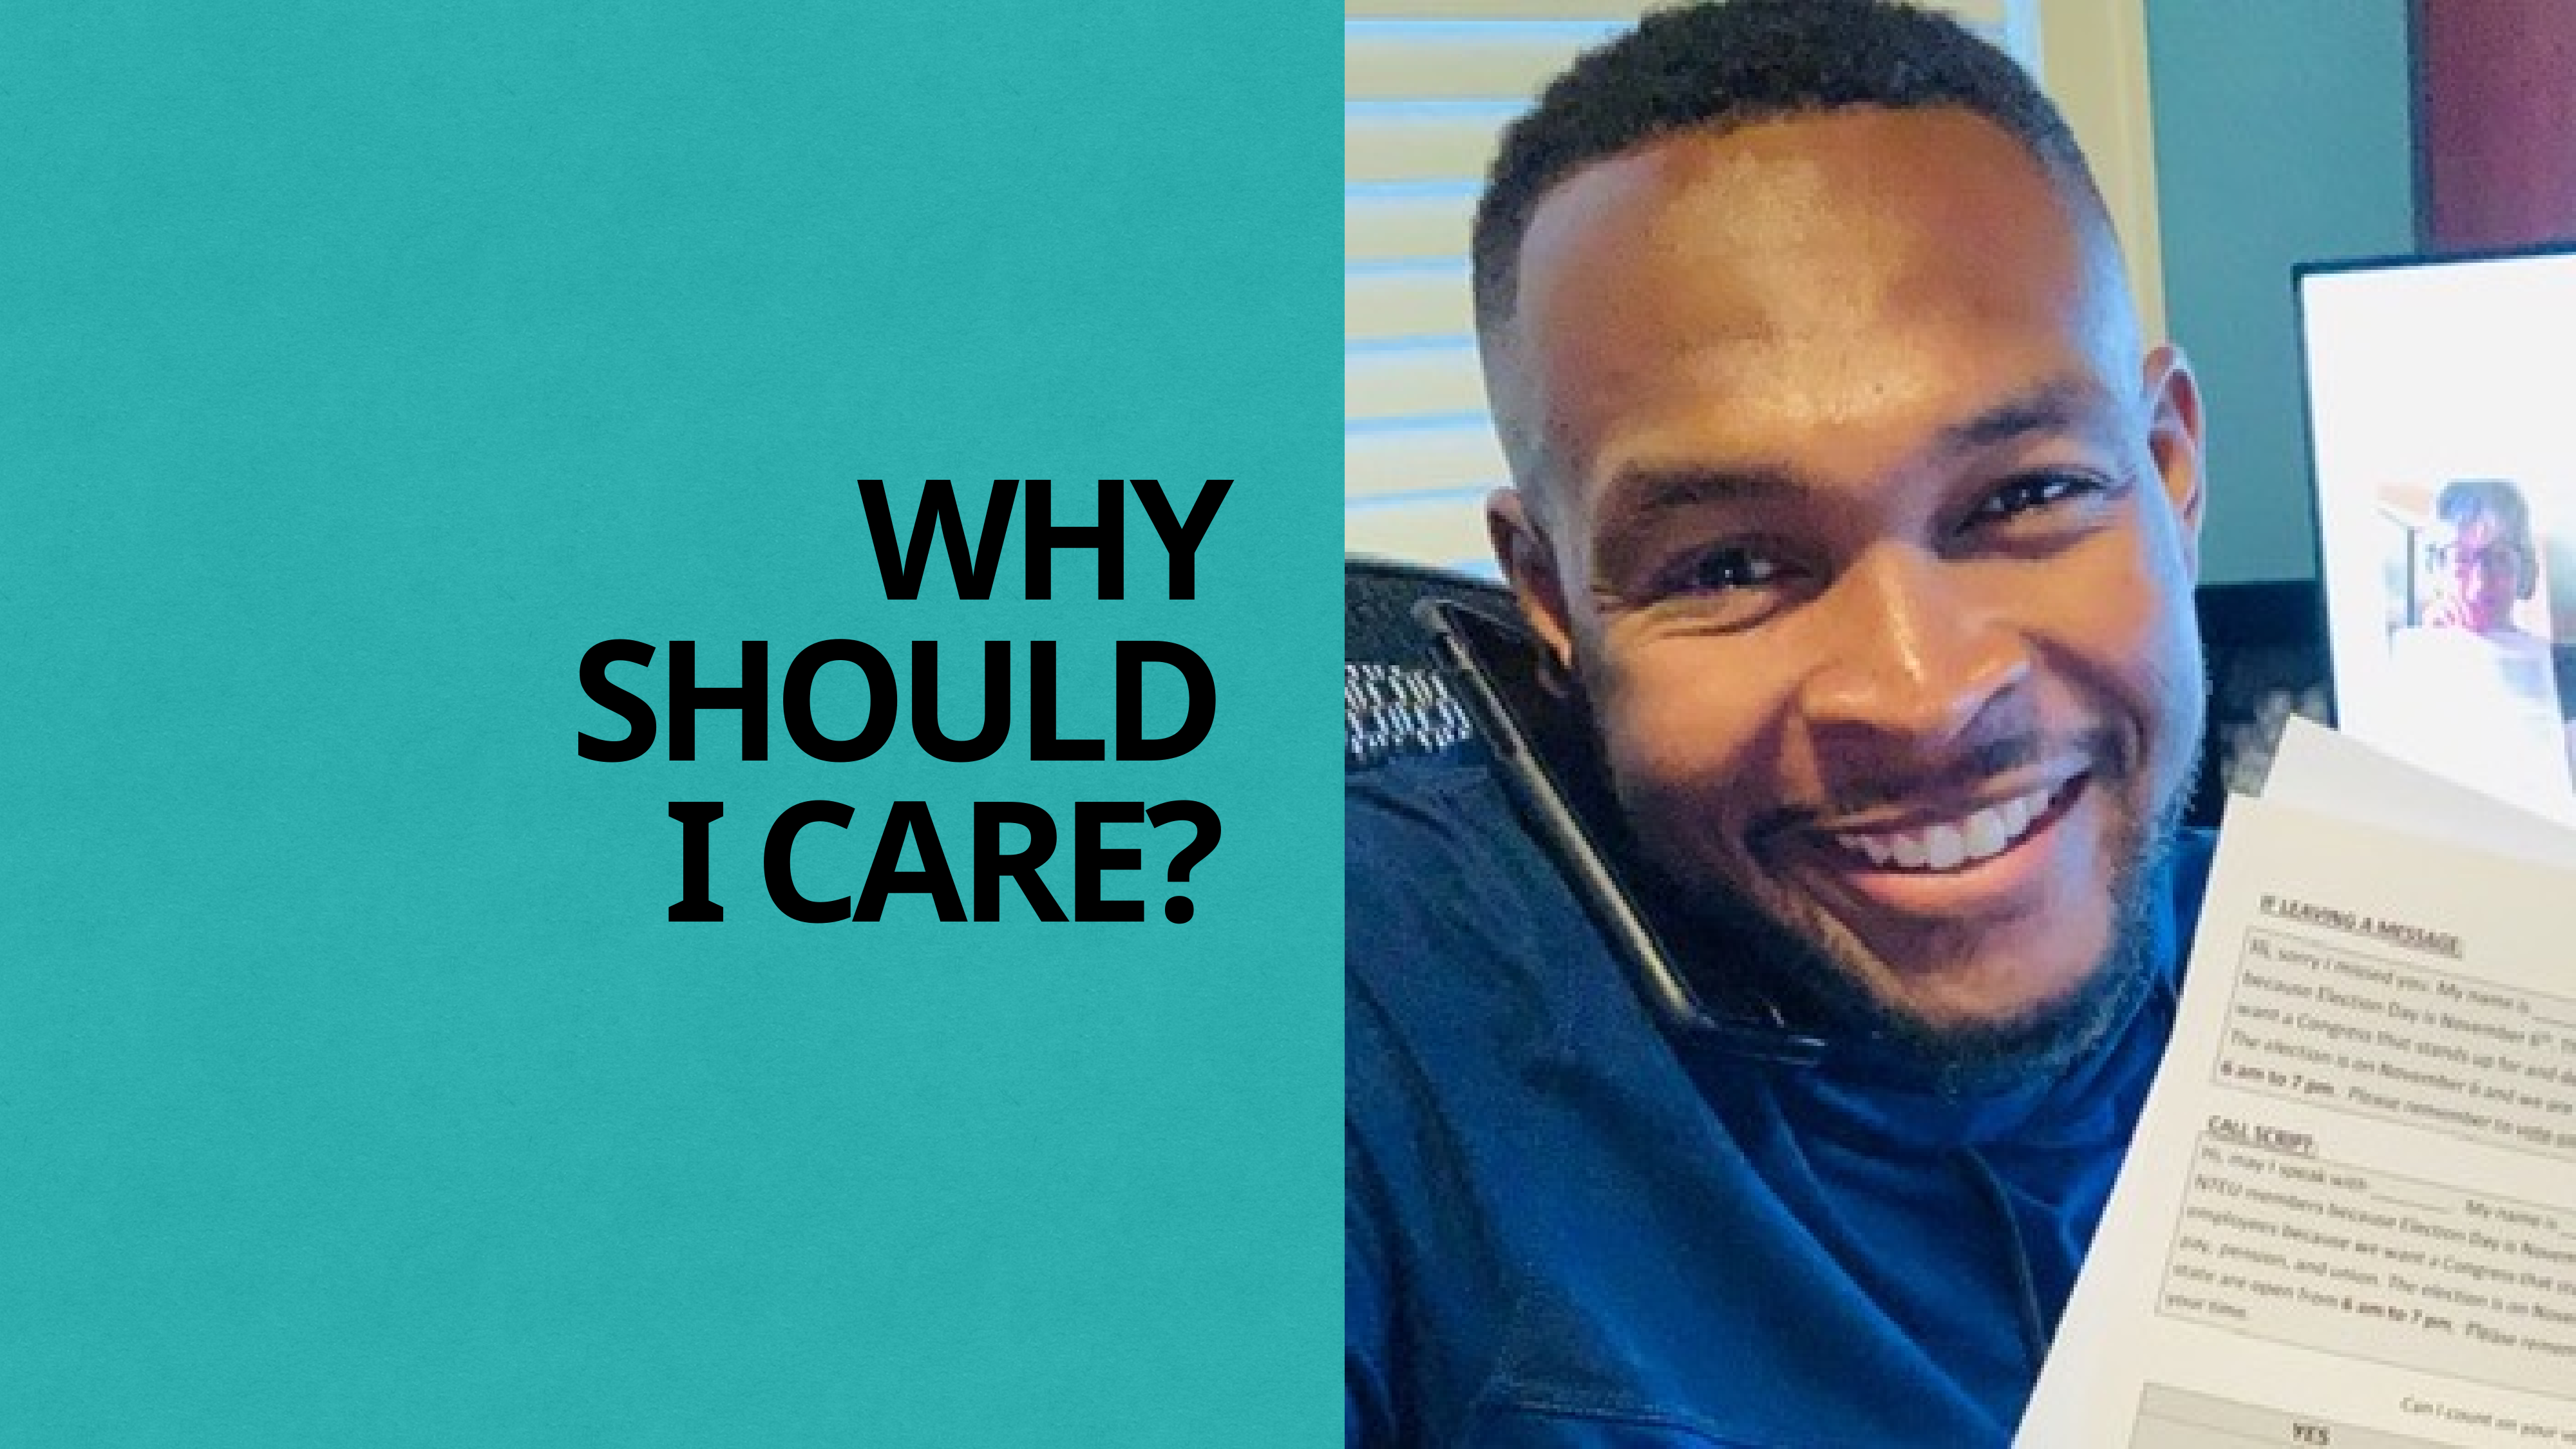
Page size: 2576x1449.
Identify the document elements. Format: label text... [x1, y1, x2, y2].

picture [0, 0, 2576, 1449]
title Why should I care? [354, 462, 1232, 960]
